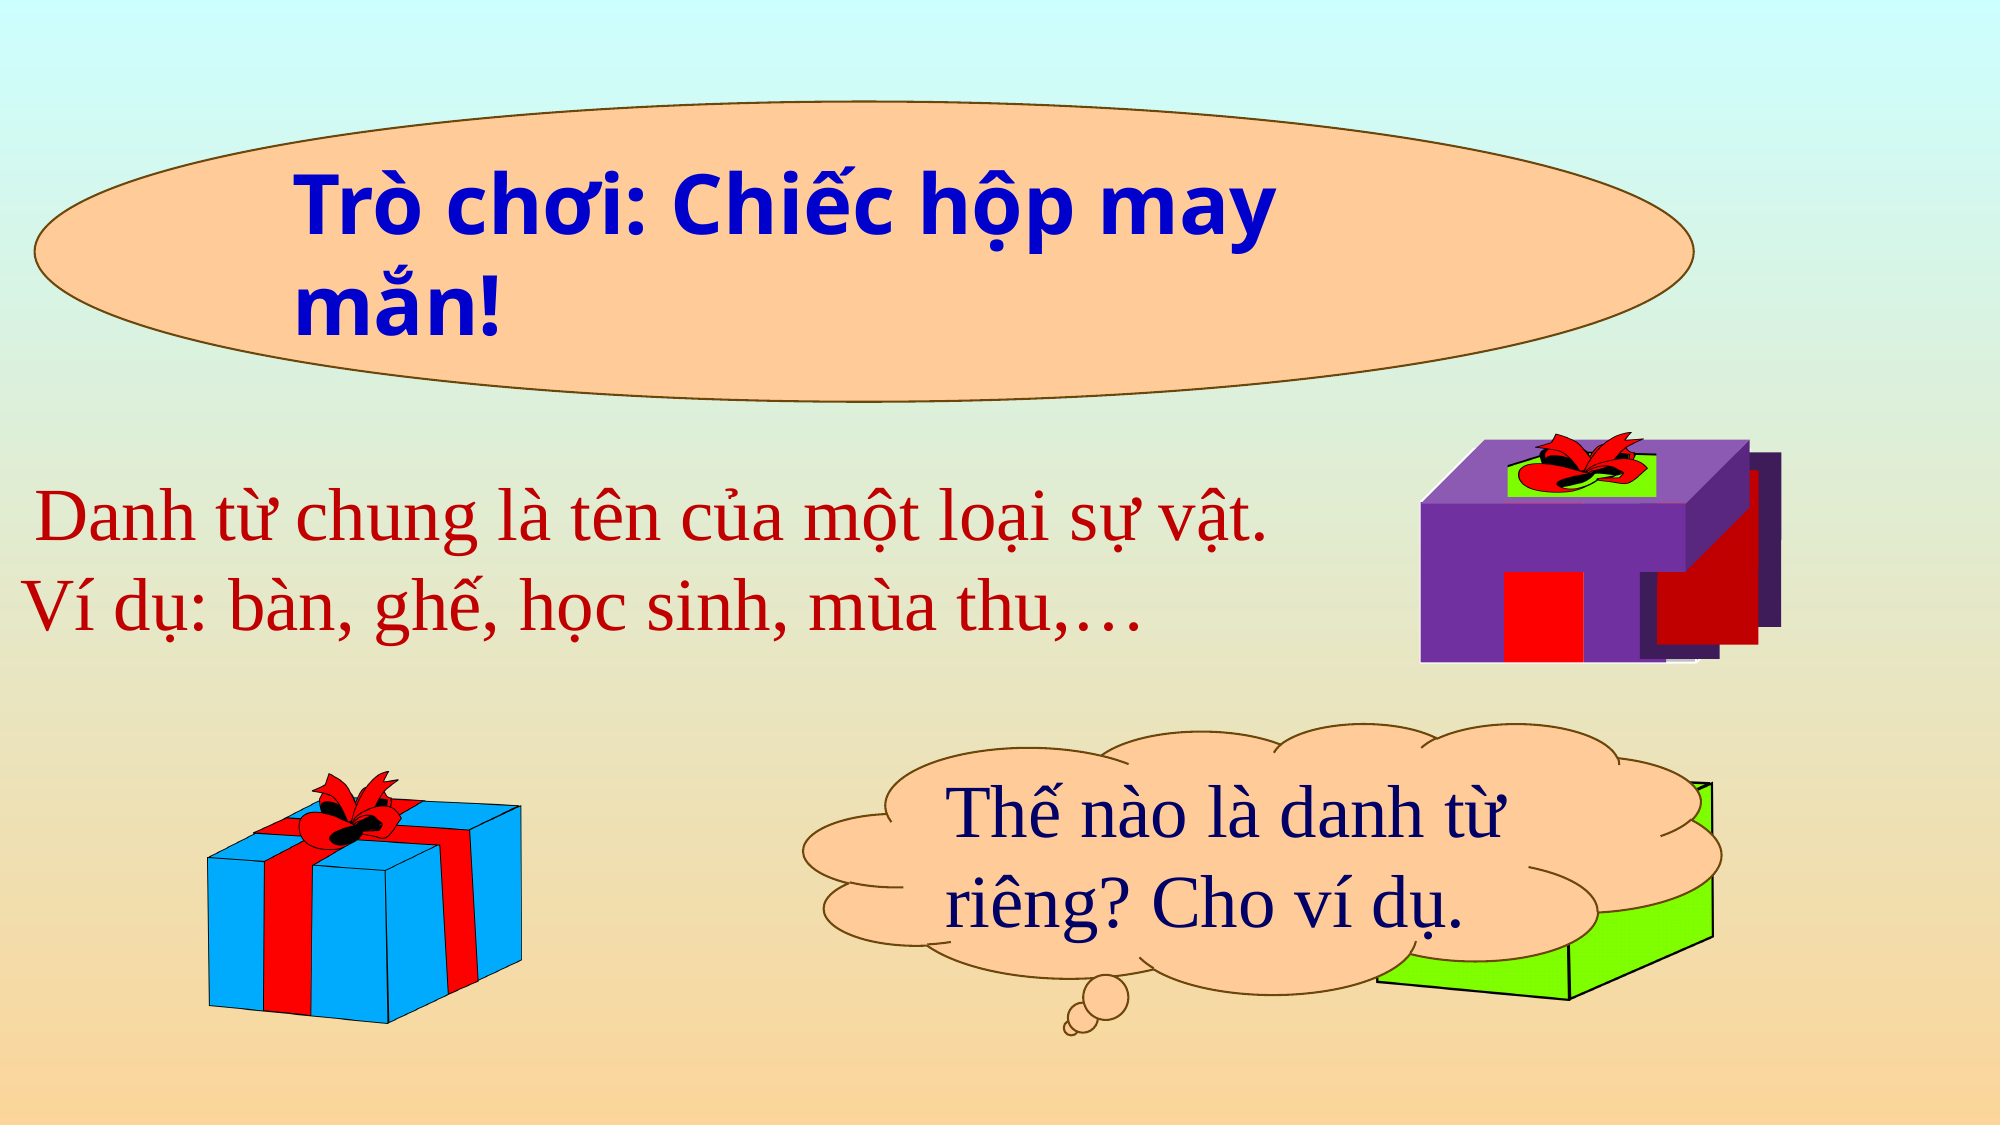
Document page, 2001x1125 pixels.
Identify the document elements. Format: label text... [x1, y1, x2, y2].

picture [1374, 749, 1714, 1001]
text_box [1420, 410, 1782, 663]
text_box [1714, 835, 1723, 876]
text_box Trò chơi: Chiếc hộp may mắn! [33, 100, 1695, 403]
text_box Danh từ chung là tên của một loại sự vật. Ví dụ: bàn, ghế, học sinh, mùa thu,… [5, 458, 1314, 653]
picture [207, 771, 522, 1024]
text_box Thế nào là danh từ riêng? Cho ví dụ. [801, 722, 1613, 1037]
